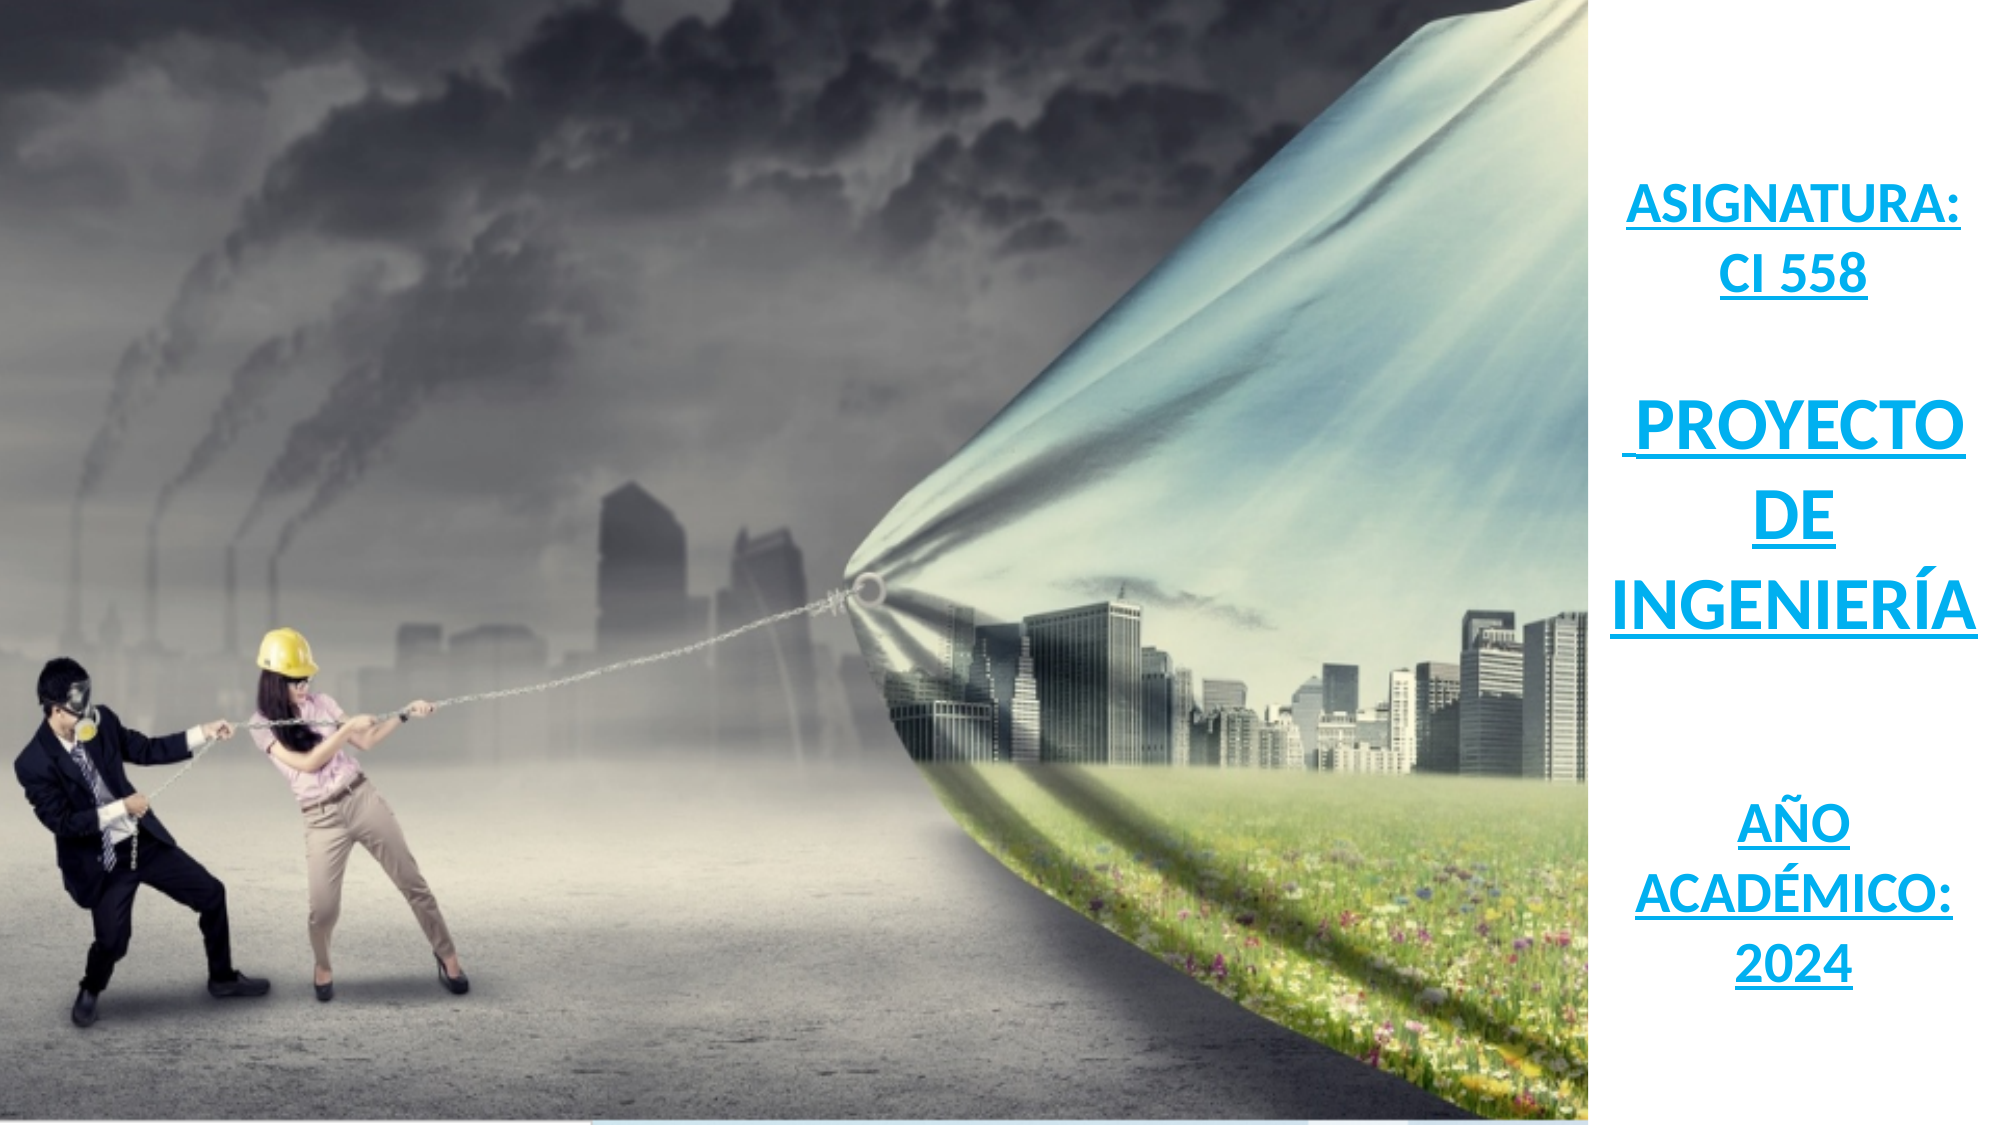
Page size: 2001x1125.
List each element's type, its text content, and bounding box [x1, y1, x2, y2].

picture [0, 0, 1589, 1125]
text_box ASIGNATURA: CI 558 PROYECTO DE INGENIERÍA AÑO ACADÉMICO: 2024 [1589, 157, 2000, 1047]
